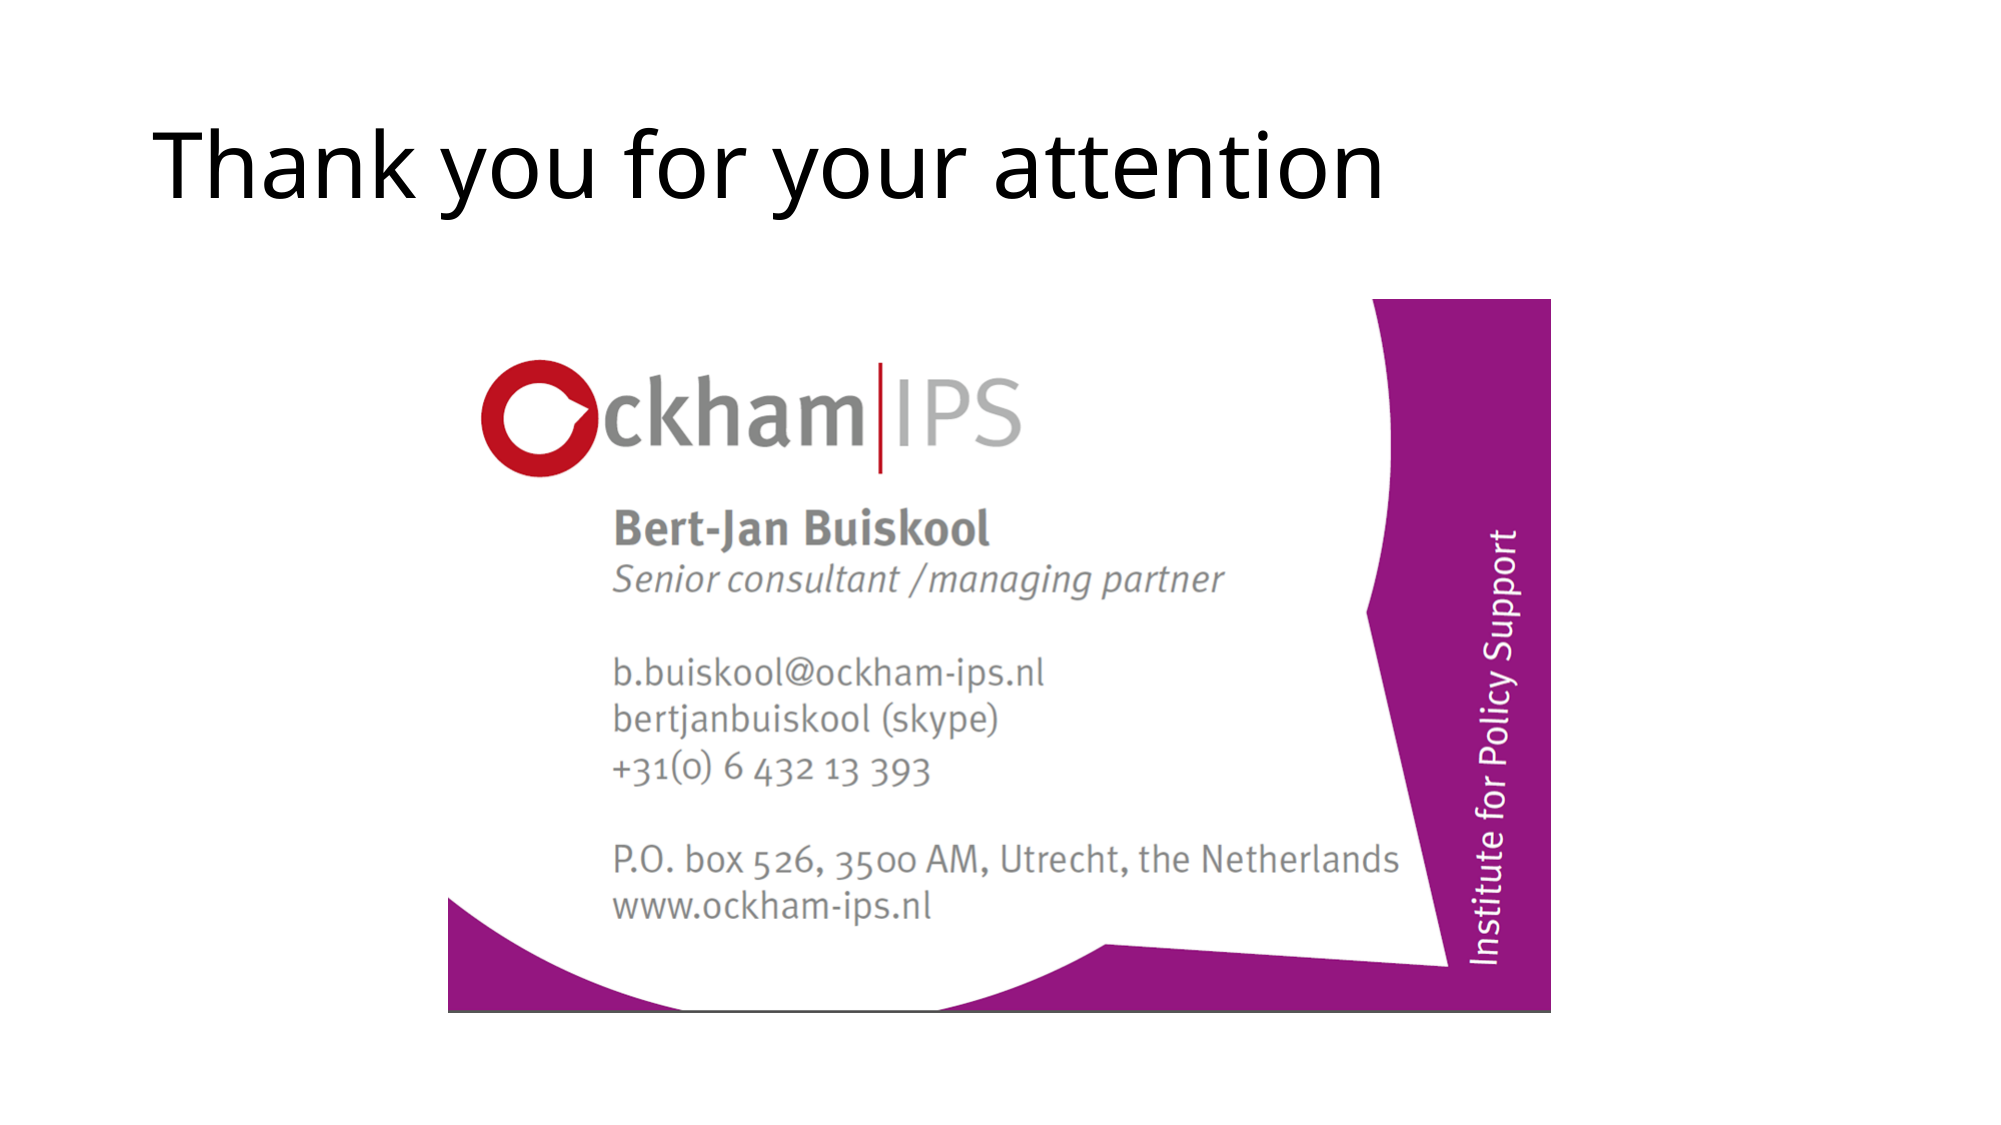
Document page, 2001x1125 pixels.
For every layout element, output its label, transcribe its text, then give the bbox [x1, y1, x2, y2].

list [448, 299, 1551, 1013]
title Thank you for your attention [137, 59, 1863, 278]
